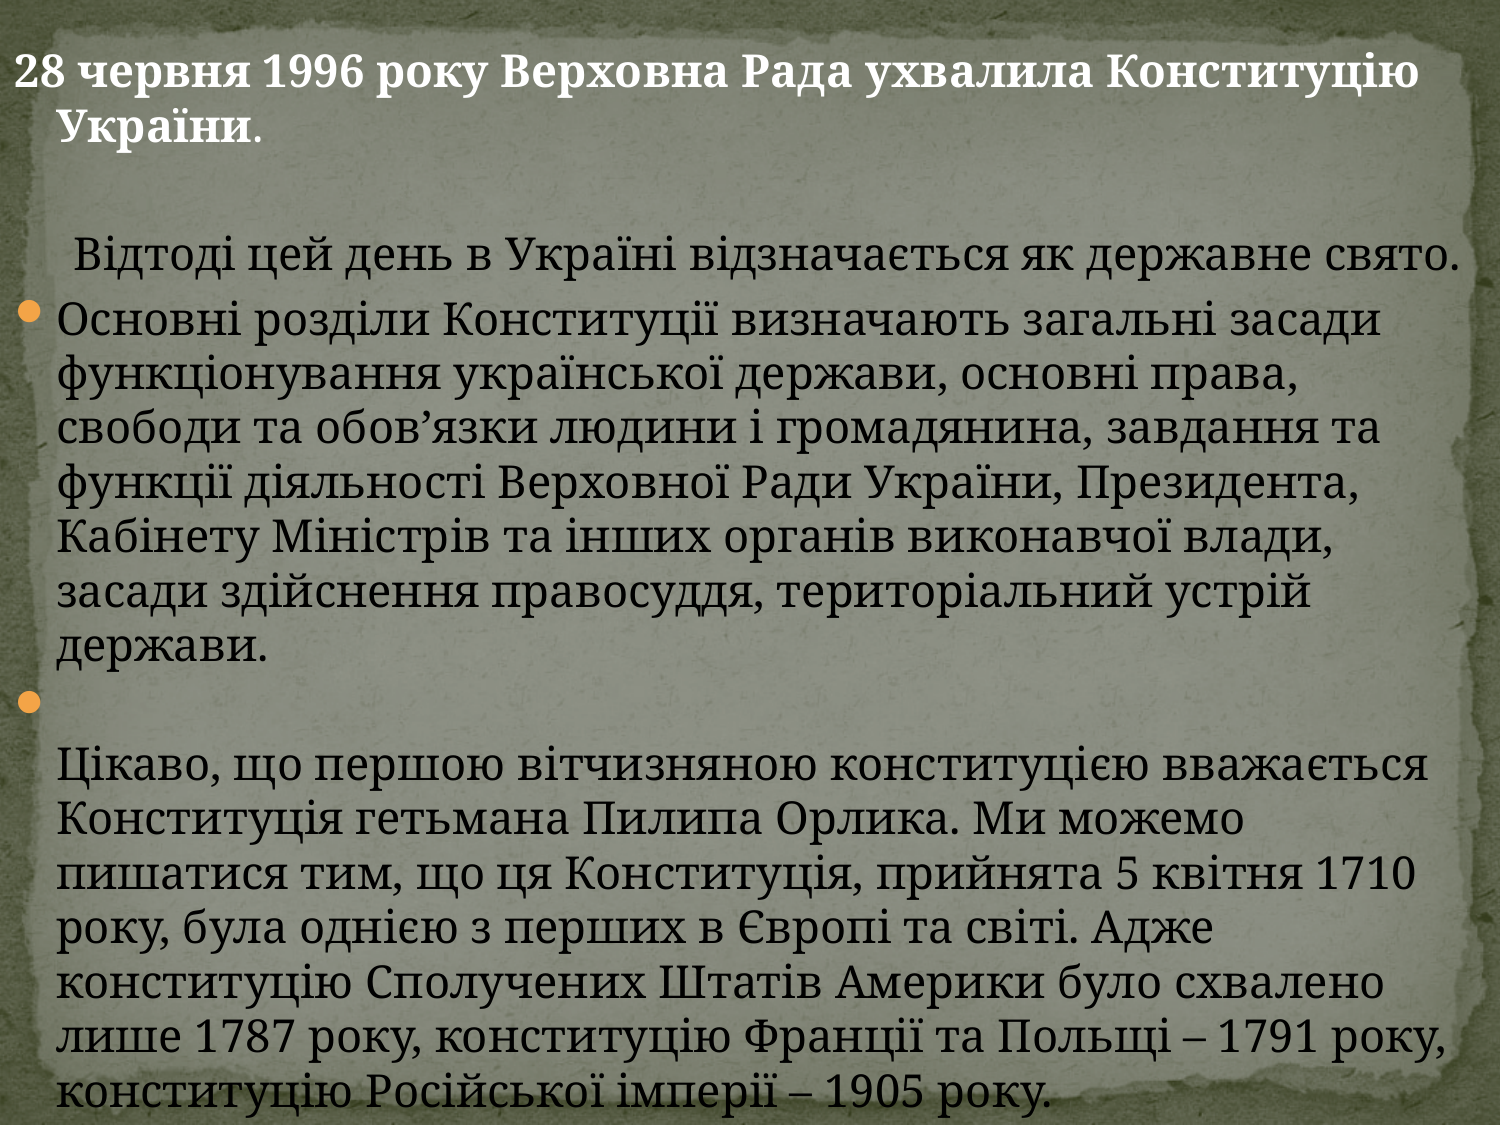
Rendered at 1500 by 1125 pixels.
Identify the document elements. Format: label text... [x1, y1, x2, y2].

list 28 червня 1996 року Верховна Рада ухвалила Конституцію України. Відтоді цей день в Україні відзначається як державне свято. Основні розділи Конституції визначають загальні засади функціонування української держави, основні права, свободи та обов’язки людини і громадянина, завдання та функції діяльності Верховної Ради України, Президента, Кабінету Міністрів та інших органів виконавчої влади, засади здійснення правосуддя, територіальний устрій держави. Цікаво, що першою вітчизняною конституцією вважається Конституція гетьмана Пилипа Орлика. Ми можемо пишатися тим, що ця Конституція, прийнята 5 квітня 1710 року, була однією з перших в Європі та світі. Адже конституцію Сполучених Штатів Америки було схвалено лише 1787 року, конституцію Франції та Польщі – 1791 року, конституцію Російської імперії – 1905 року. [0, 35, 1500, 1125]
